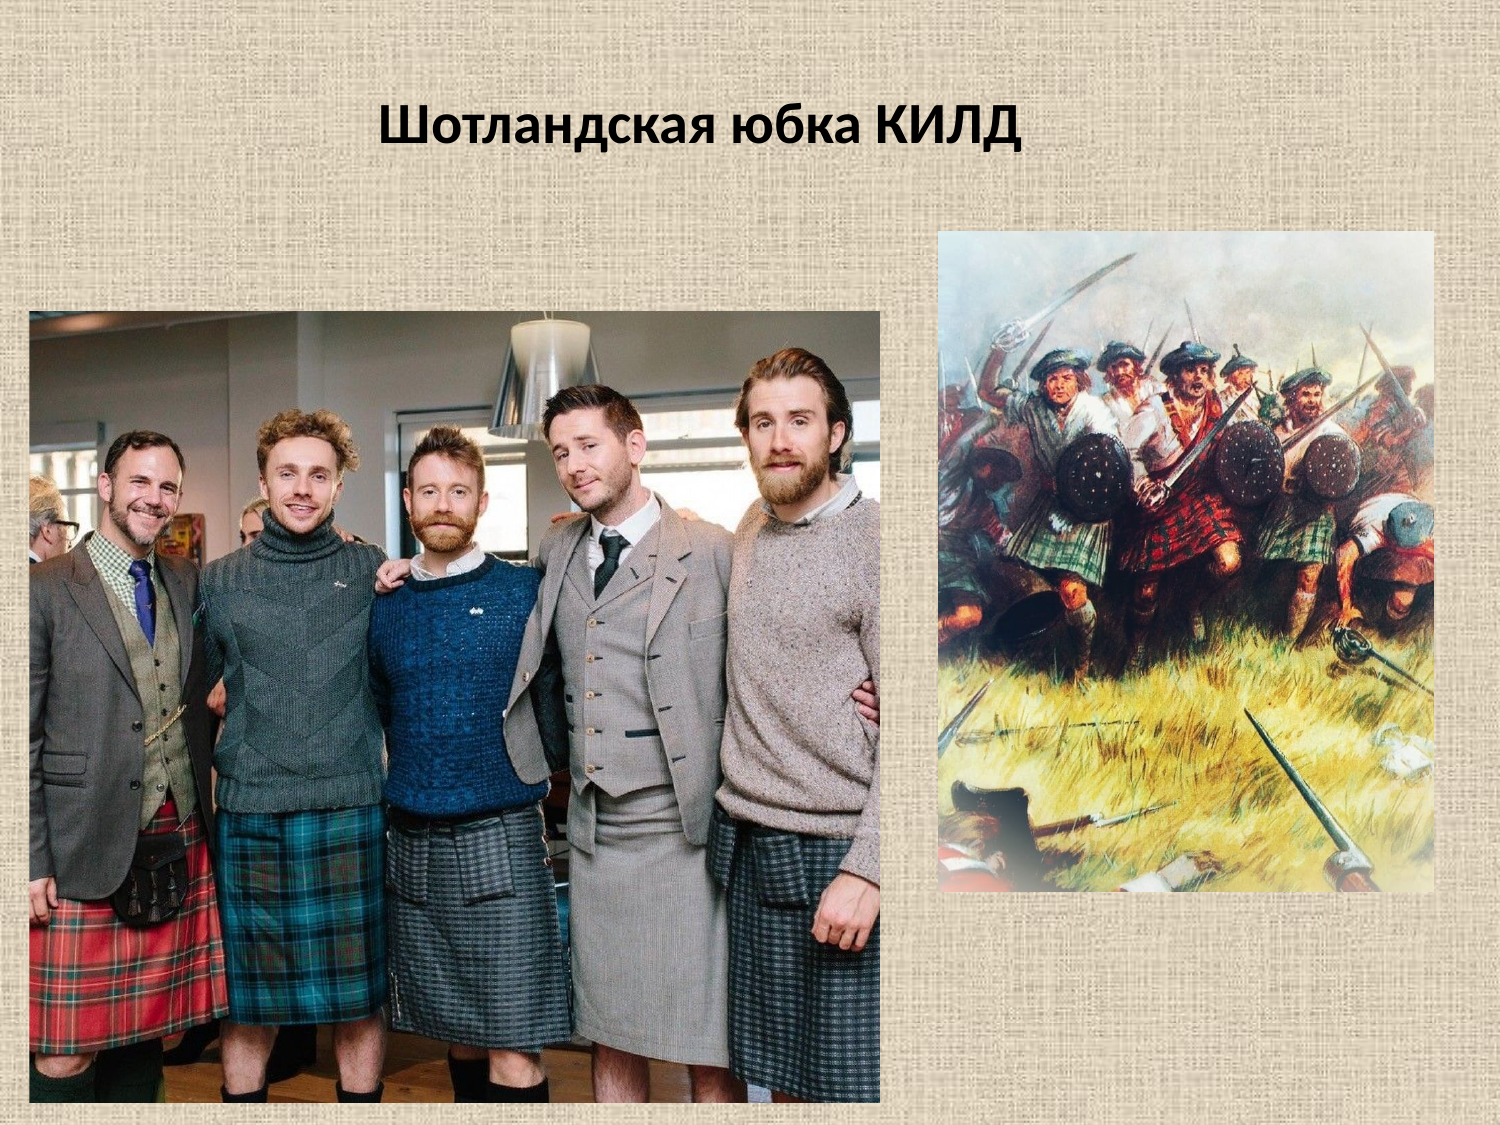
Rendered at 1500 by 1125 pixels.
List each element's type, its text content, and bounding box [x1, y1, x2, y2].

text_box Шотландская юбка КИЛД [364, 78, 1038, 163]
picture [0, 0, 1500, 1125]
